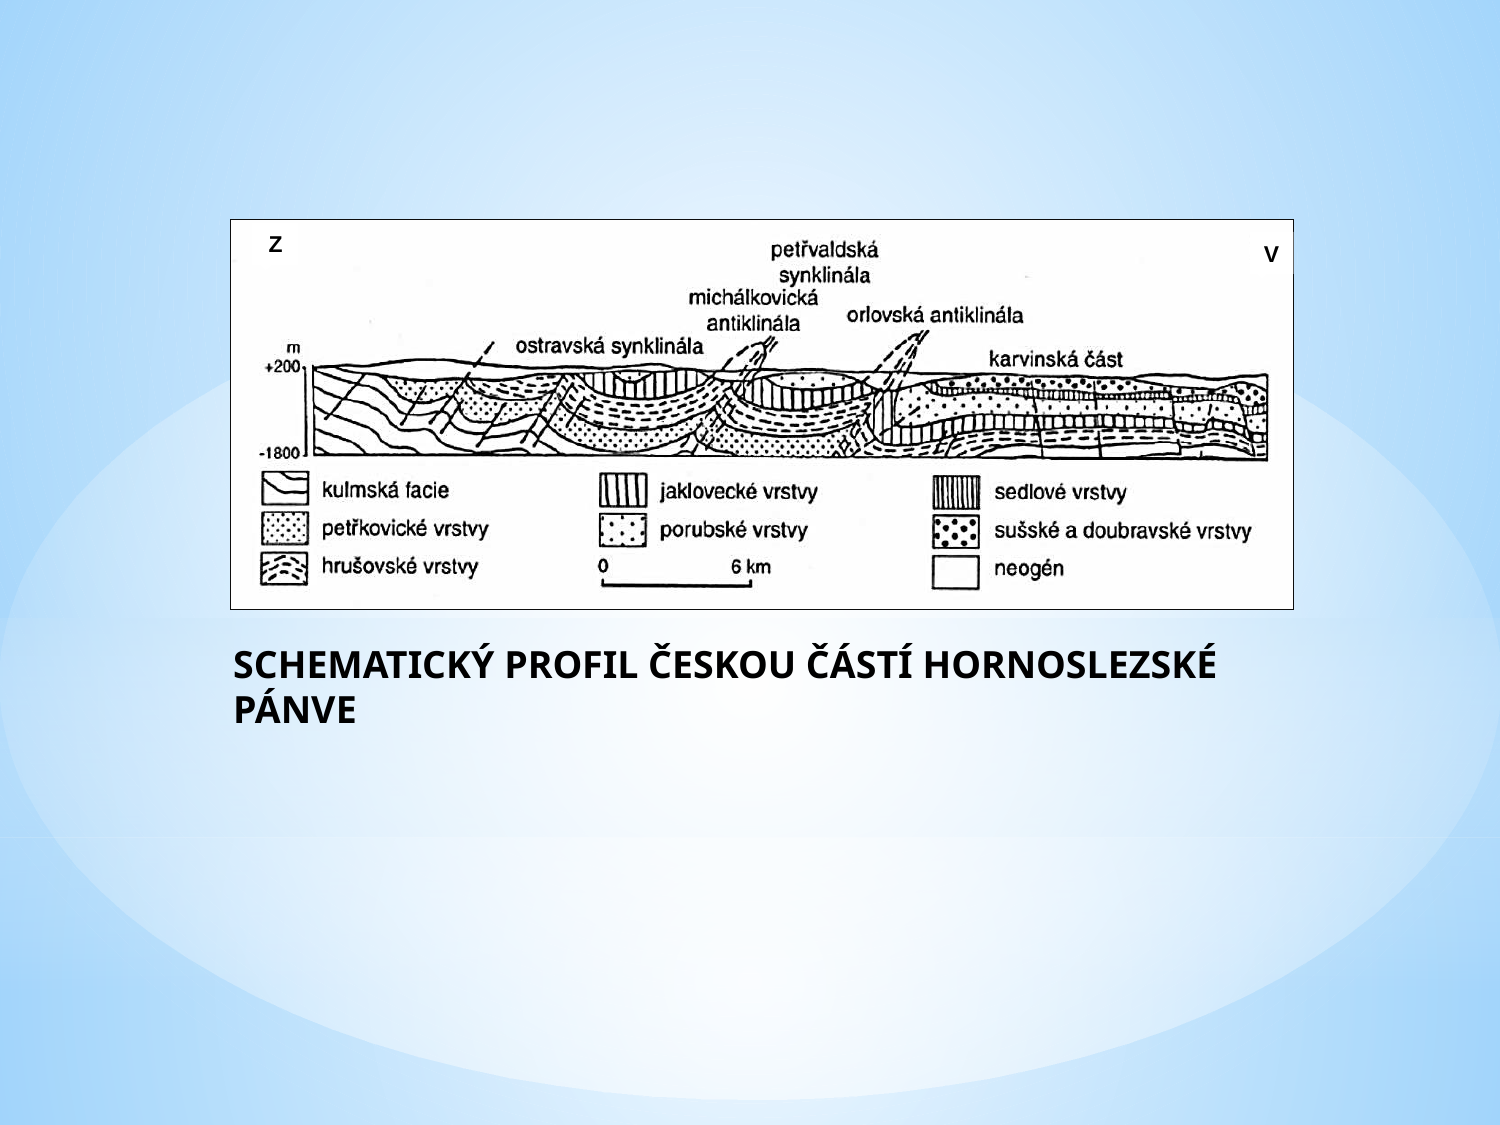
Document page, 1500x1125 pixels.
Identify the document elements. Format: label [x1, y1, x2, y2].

text_box [218, 219, 1329, 695]
